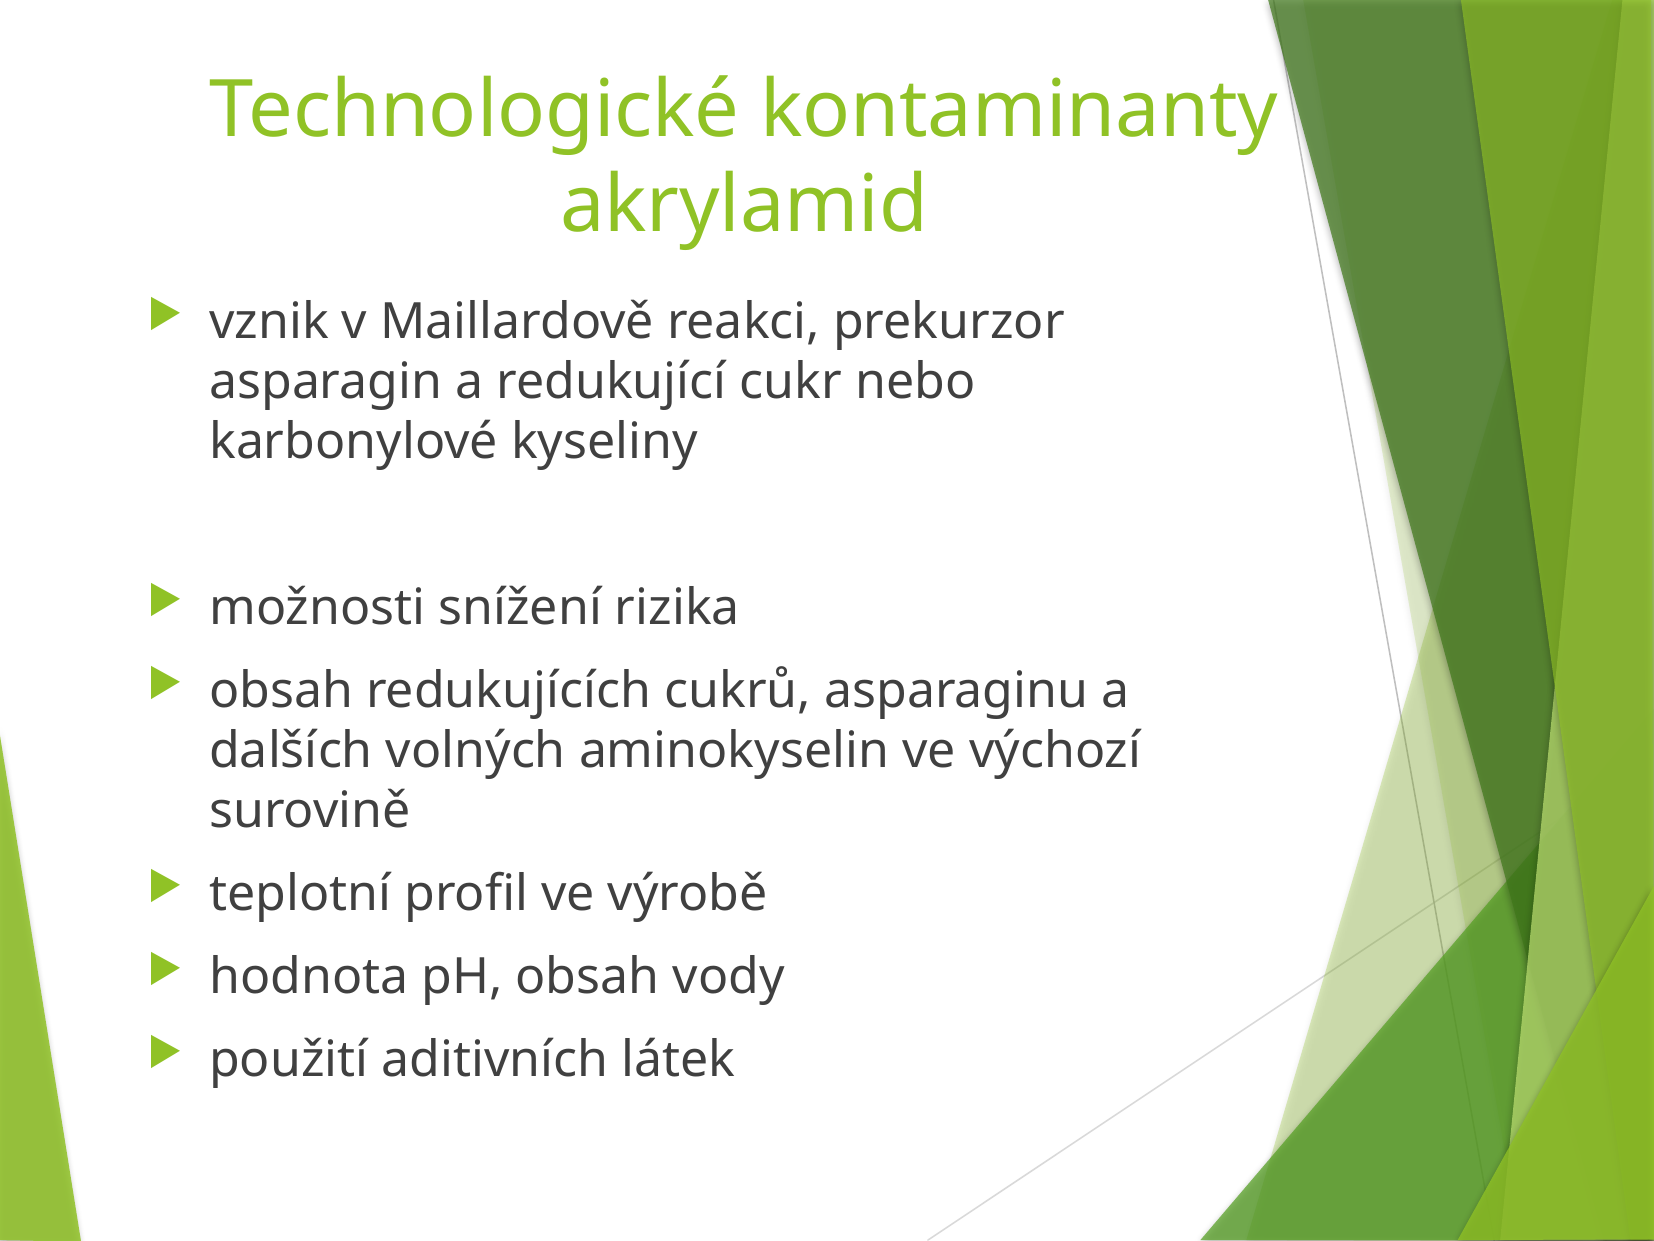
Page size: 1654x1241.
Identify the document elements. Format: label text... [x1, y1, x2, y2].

list vznik v Maillardově reakci, prekurzor asparagin a redukující cukr nebo karbonylové kyseliny možnosti snížení rizika obsah redukujících cukrů, asparaginu a dalších volných aminokyselin ve výchozí surovině teplotní profil ve výrobě hodnota pH, obsah vody použití aditivních látek [132, 281, 1248, 1241]
title Technologické kontaminanty akrylamid [0, 49, 1489, 257]
